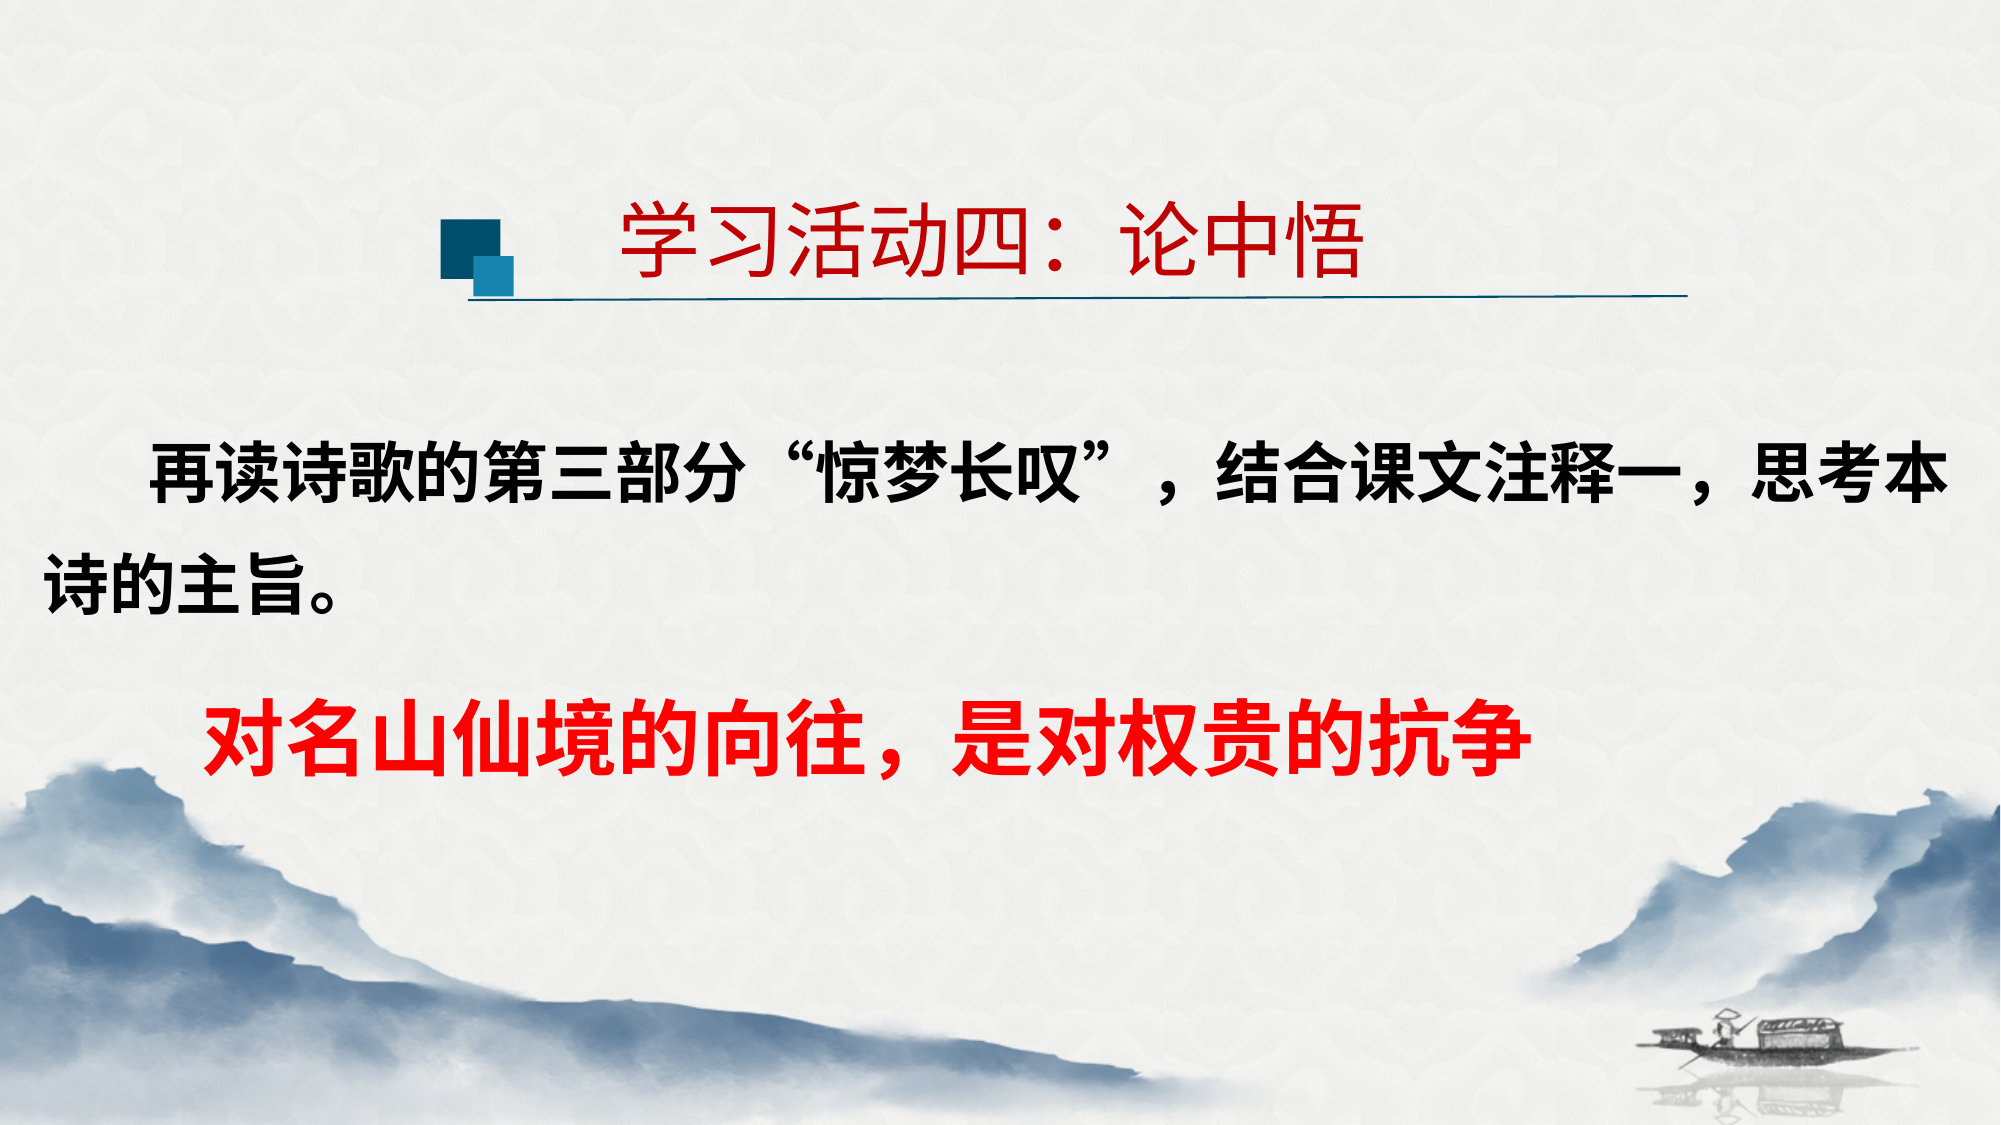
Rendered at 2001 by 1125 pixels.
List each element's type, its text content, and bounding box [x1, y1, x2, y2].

text_box 对名山仙境的向往，是对权贵的抗争 [186, 678, 1841, 794]
text_box 学习活动四：论中悟 [603, 180, 1743, 295]
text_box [467, 296, 1688, 301]
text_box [440, 219, 514, 297]
text_box 再读诗歌的第三部分“惊梦长叹”，结合课文注释一，思考本诗的主旨。 [27, 391, 2000, 631]
picture [0, 0, 2001, 1125]
